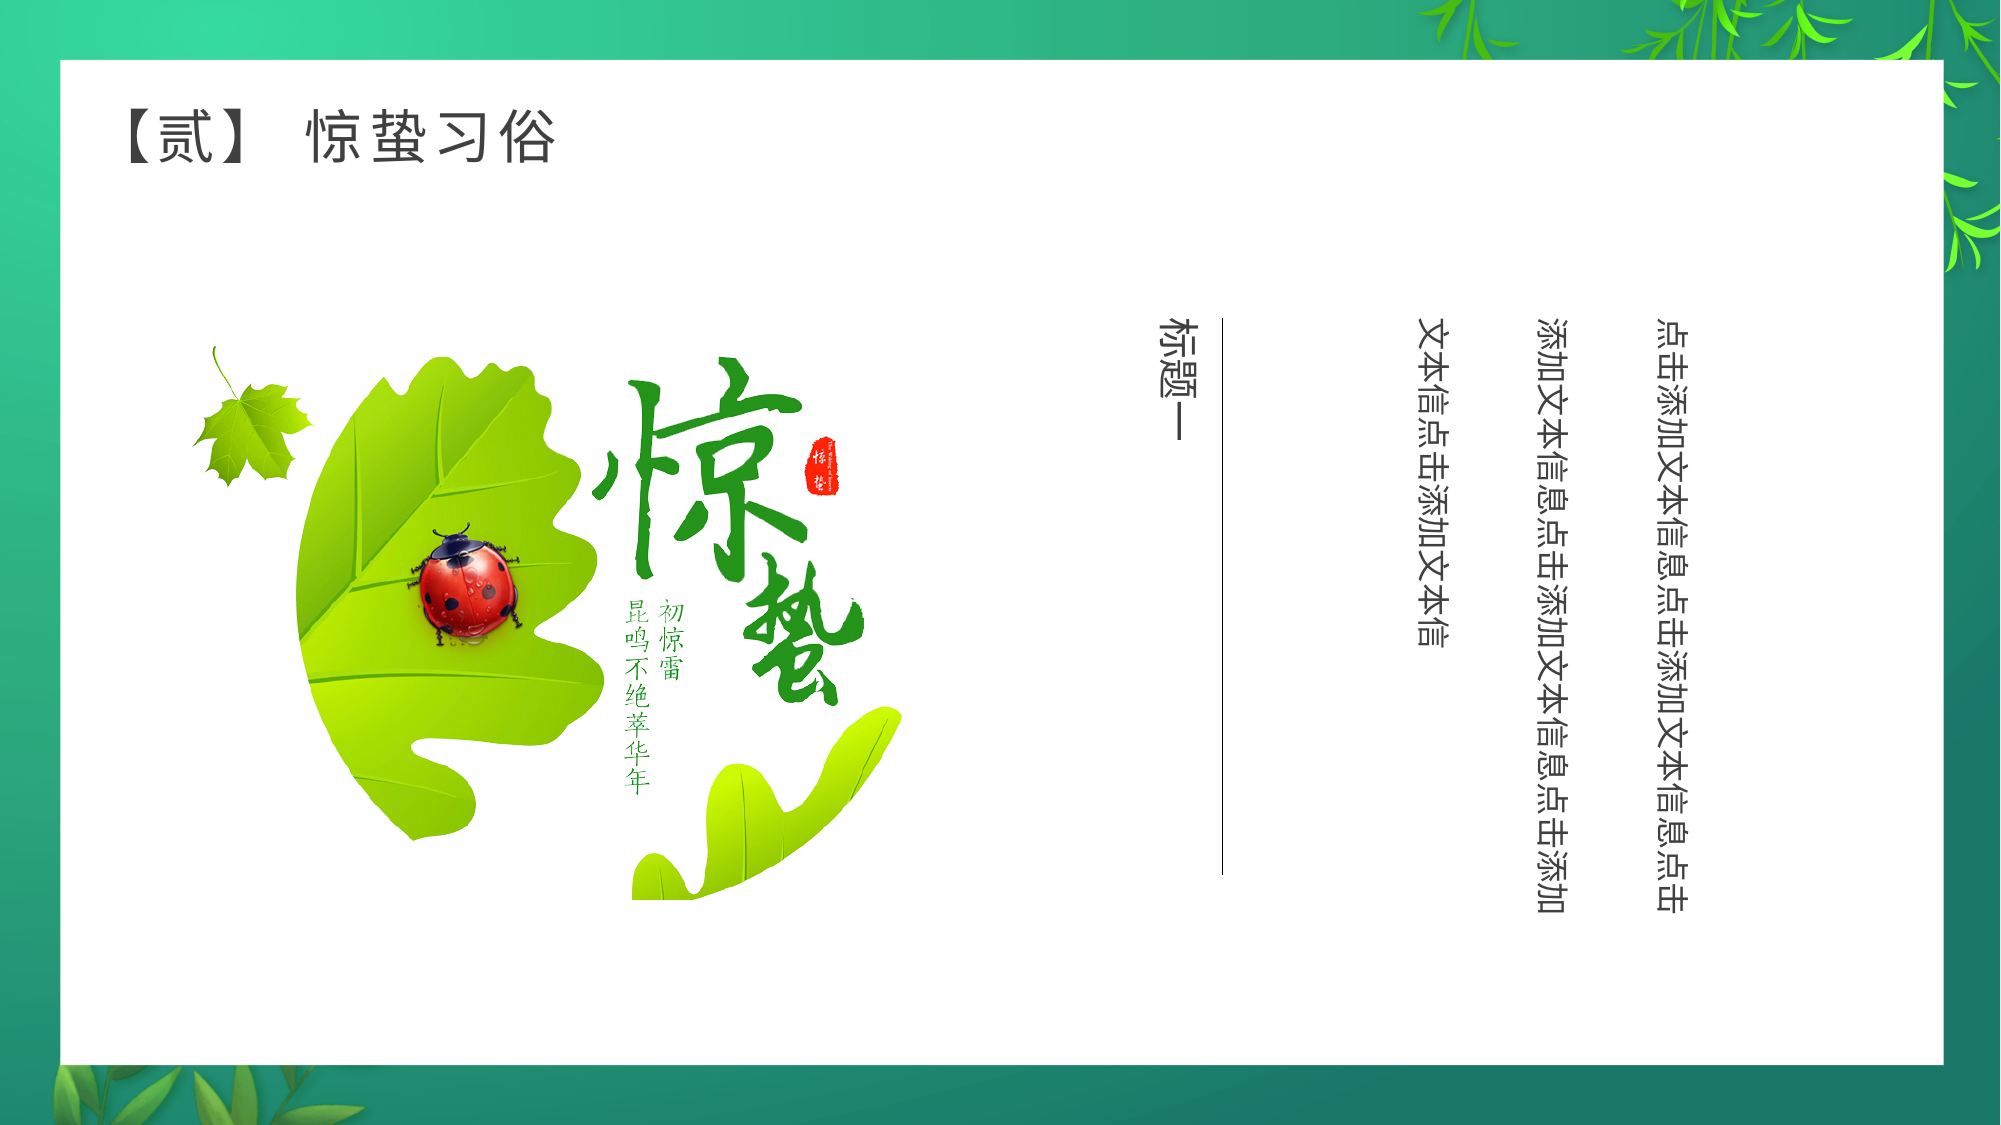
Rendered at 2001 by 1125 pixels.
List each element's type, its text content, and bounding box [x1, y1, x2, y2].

text_box 【贰】 惊蛰习俗 [77, 92, 798, 177]
picture [0, 0, 2001, 1125]
text_box 标题一 [1132, 302, 1213, 838]
text_box 点击添加文本信息点击添加文本信息点击添加文本信息点击添加文本信息点击添加文本信点击添加文本信 [1266, 302, 1782, 942]
